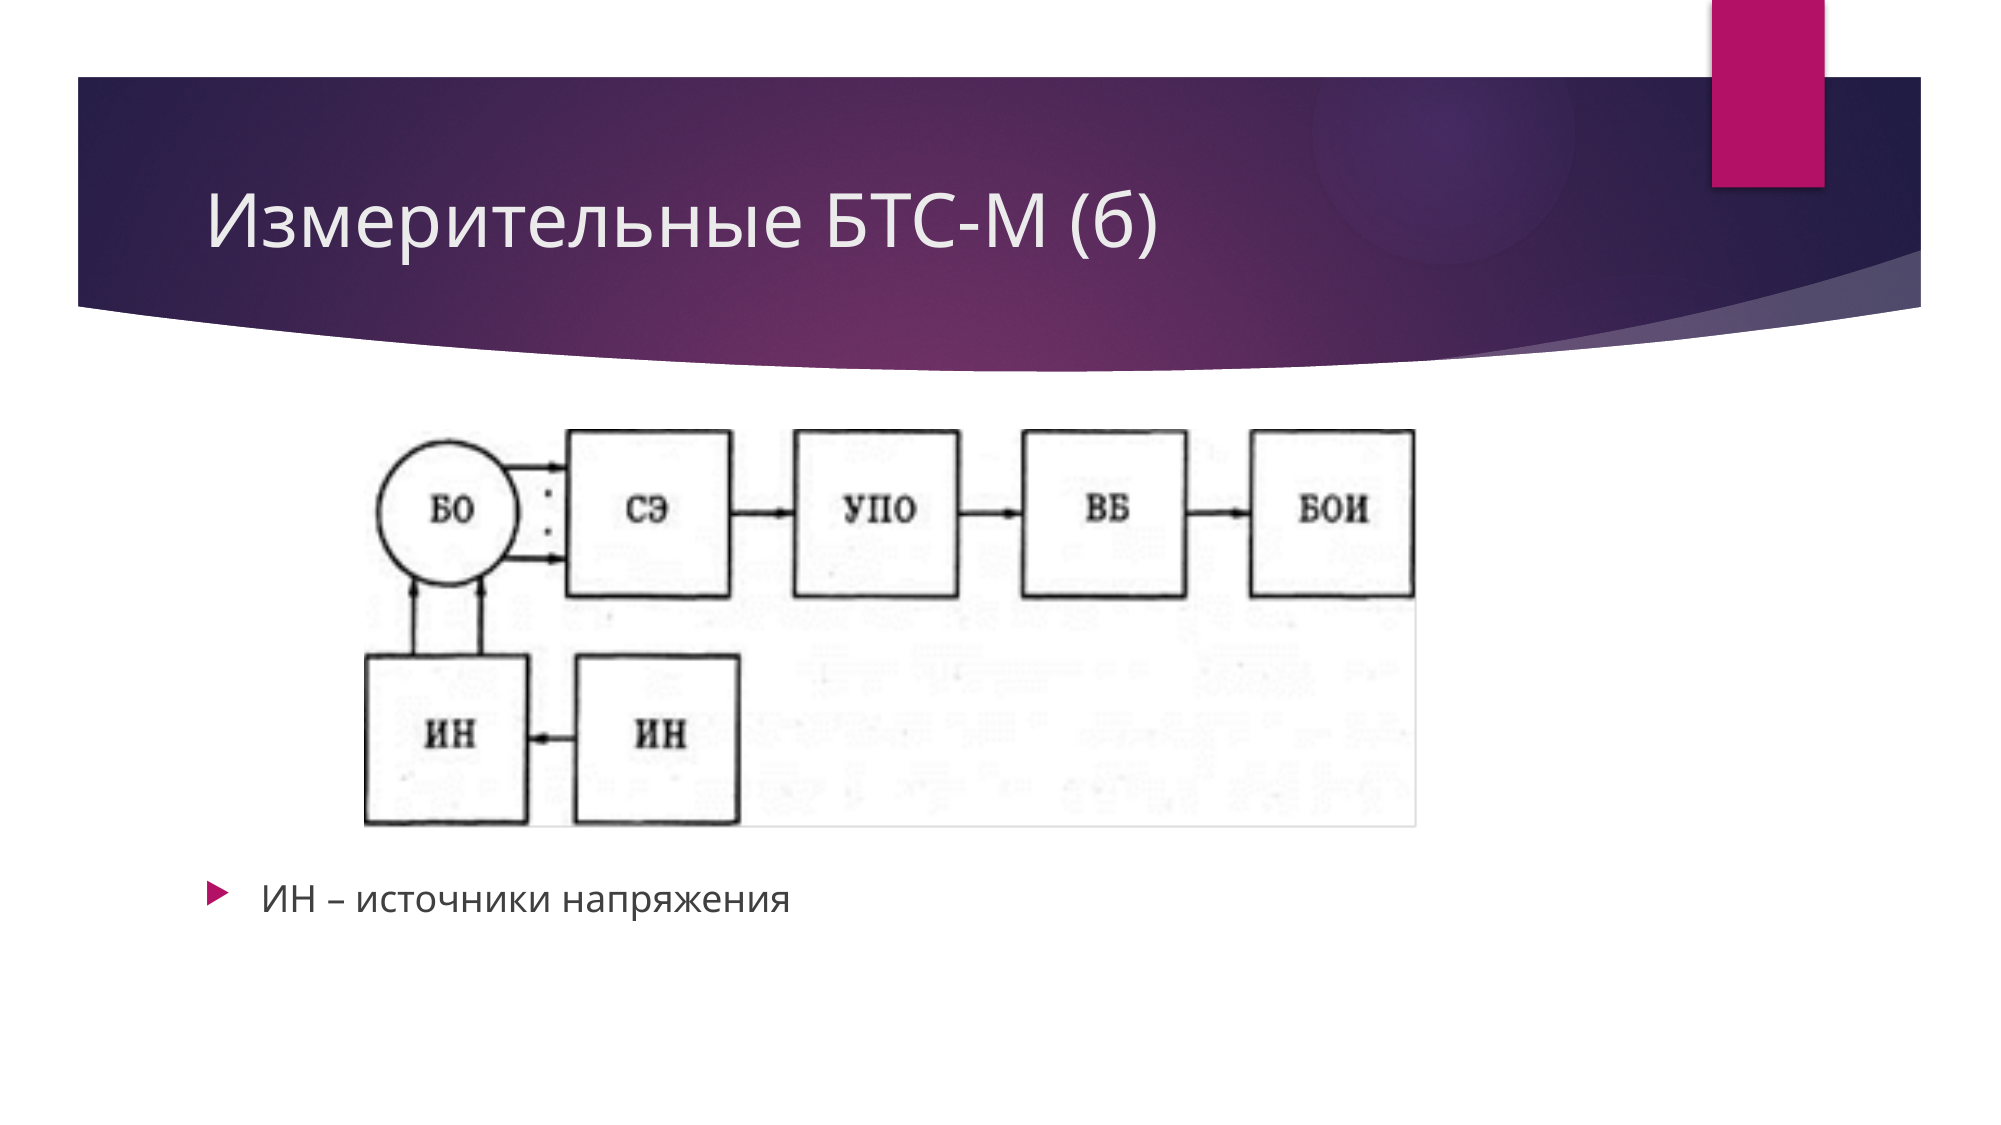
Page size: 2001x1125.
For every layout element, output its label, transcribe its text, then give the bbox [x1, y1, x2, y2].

picture [364, 429, 1421, 831]
list ИН – источники напряжения [189, 867, 1638, 988]
title Измерительные БТС-М (б) [189, 159, 1627, 276]
